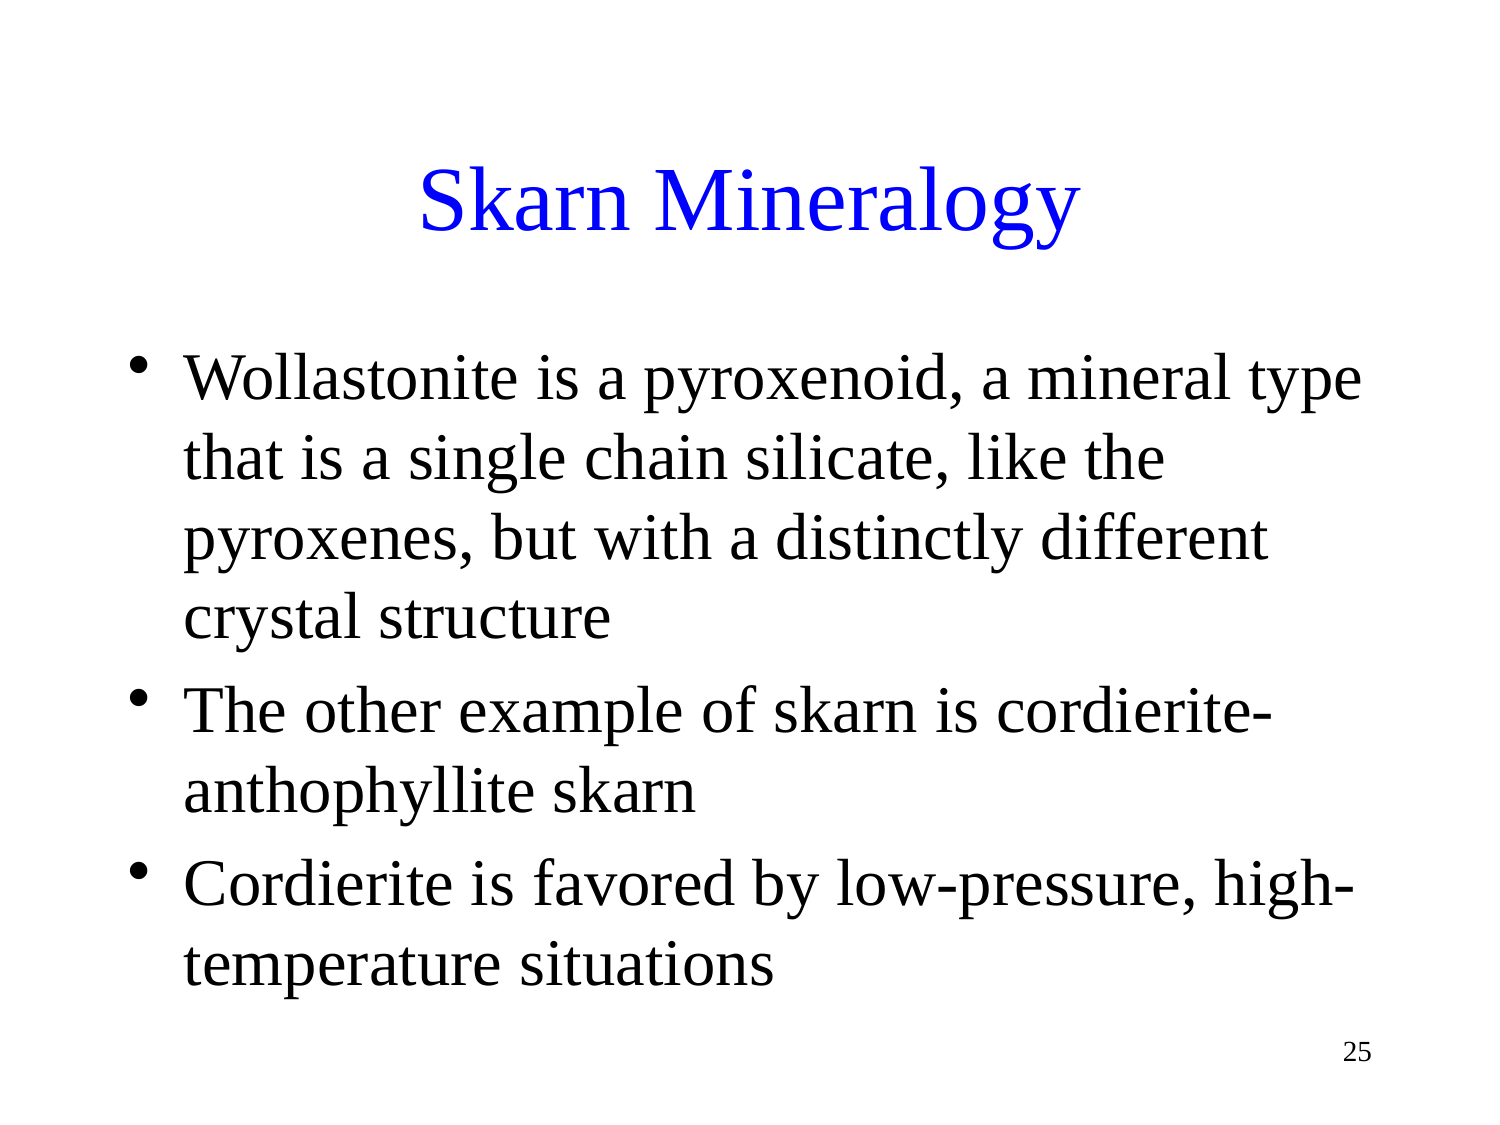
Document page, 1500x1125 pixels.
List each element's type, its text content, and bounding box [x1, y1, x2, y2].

title Skarn Mineralogy [112, 99, 1388, 288]
slide_number 25 [1074, 1024, 1388, 1101]
list Wollastonite is a pyroxenoid, a mineral type that is a single chain silicate, like the pyroxenes, but with a distinctly different crystal structure The other example of skarn is cordierite-anthophyllite skarn Cordierite is favored by low-pressure, high-temperature situations [112, 324, 1388, 1000]
